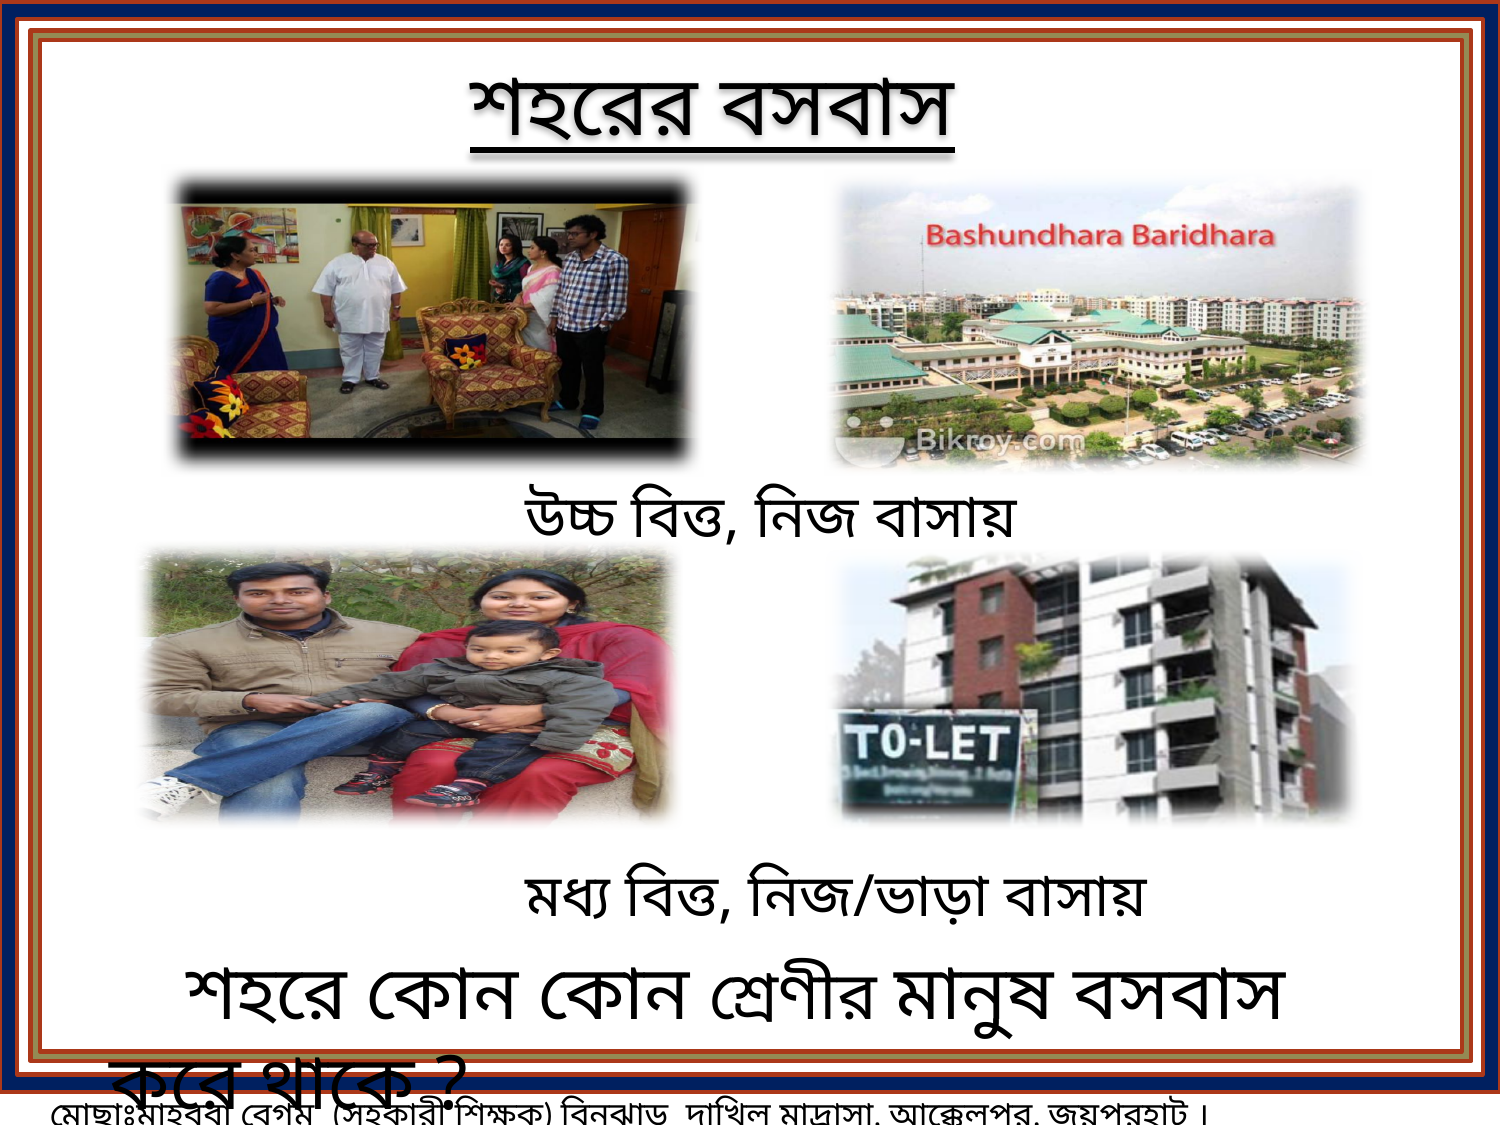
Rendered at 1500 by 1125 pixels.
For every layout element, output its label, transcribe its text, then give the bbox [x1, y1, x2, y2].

text_box উচ্চ বিত্ত, নিজ বাসায় [510, 471, 1100, 557]
text_box শহরের বসবাস [384, 49, 1041, 156]
picture [133, 539, 684, 831]
picture [160, 164, 704, 478]
text_box মধ্য বিত্ত, নিজ/ভাড়া বাসায় [510, 850, 1230, 935]
picture [824, 548, 1365, 831]
text_box শহরে কোন কোন শ্রেণীর মানুষ বসবাস করে থাকে ? [95, 937, 1437, 1125]
picture [824, 168, 1372, 478]
